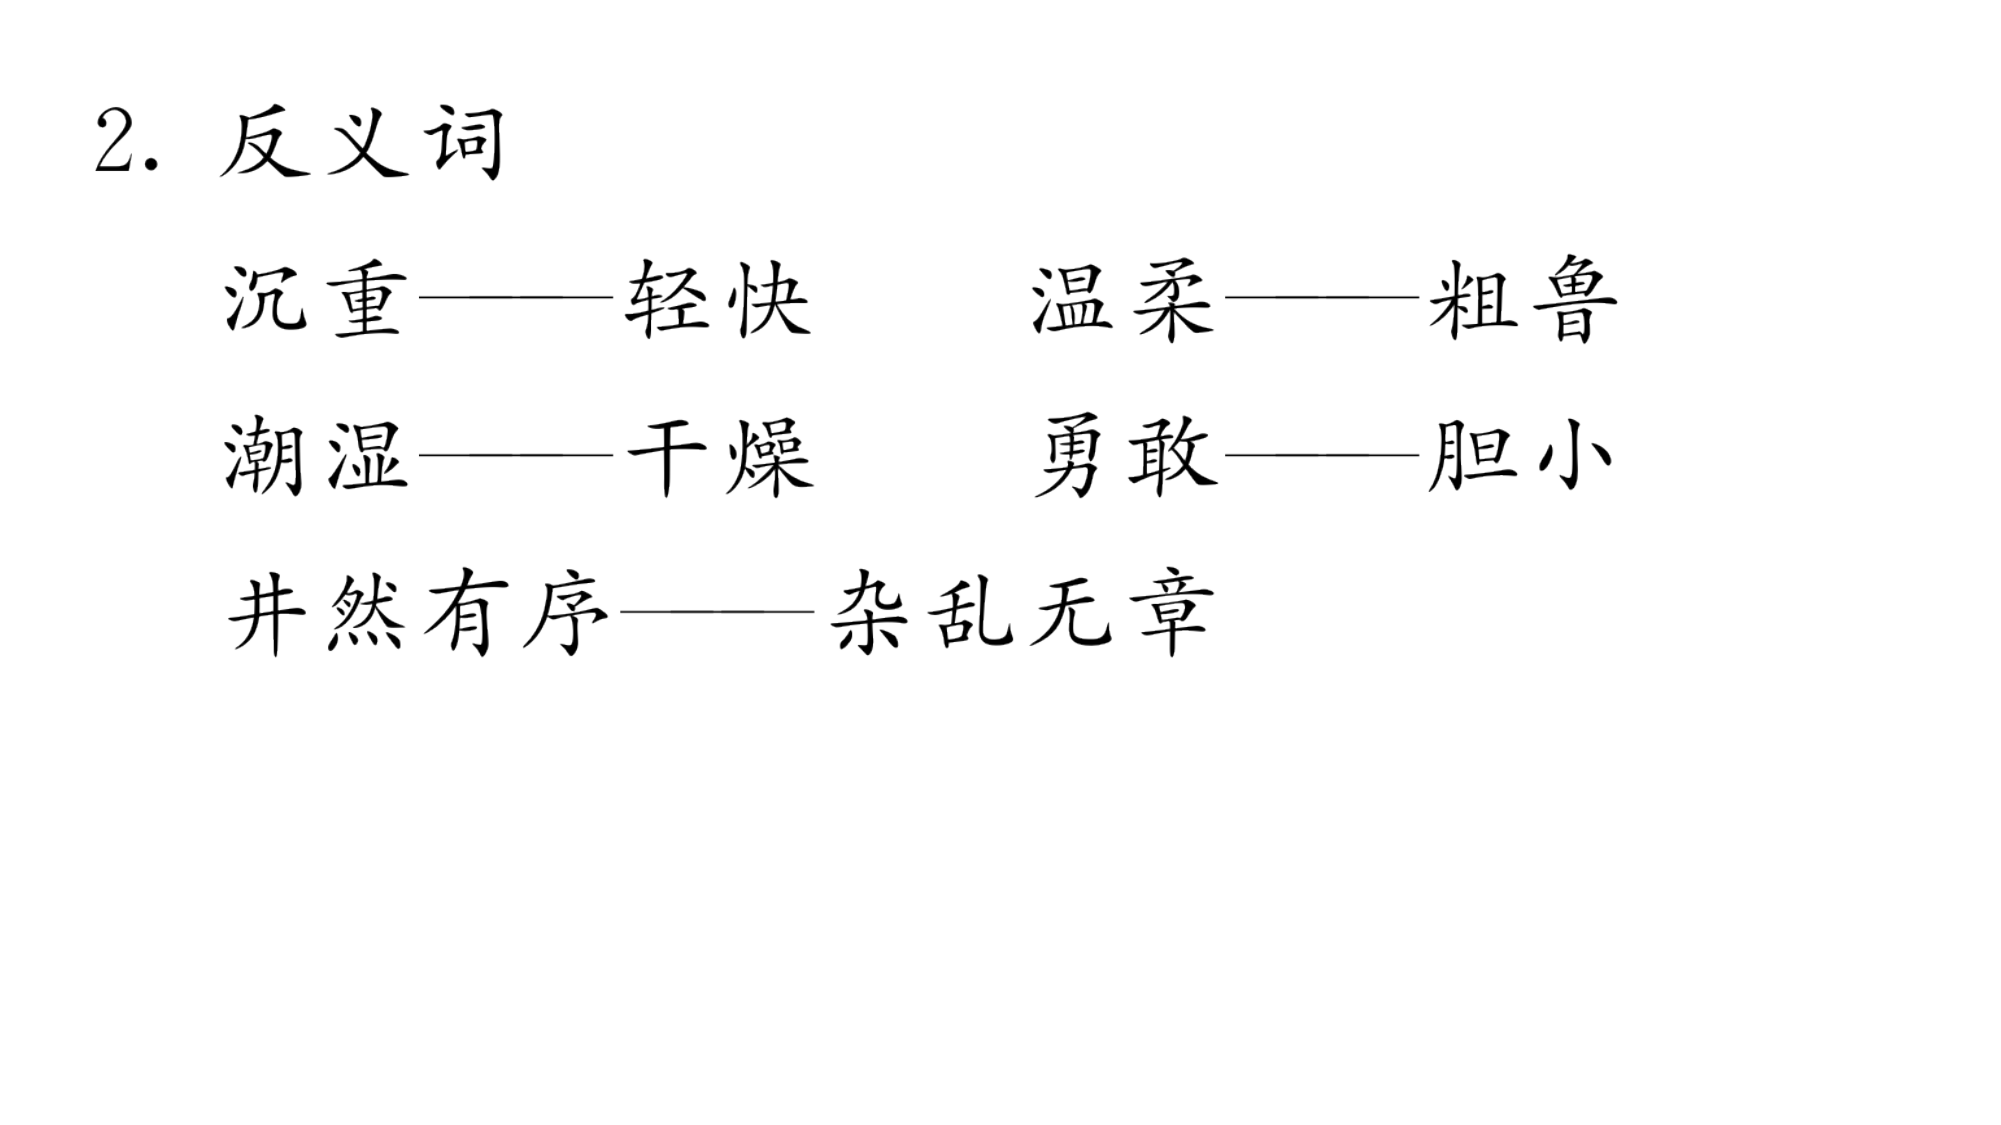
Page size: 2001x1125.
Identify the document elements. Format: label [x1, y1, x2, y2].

picture [87, 47, 1856, 677]
